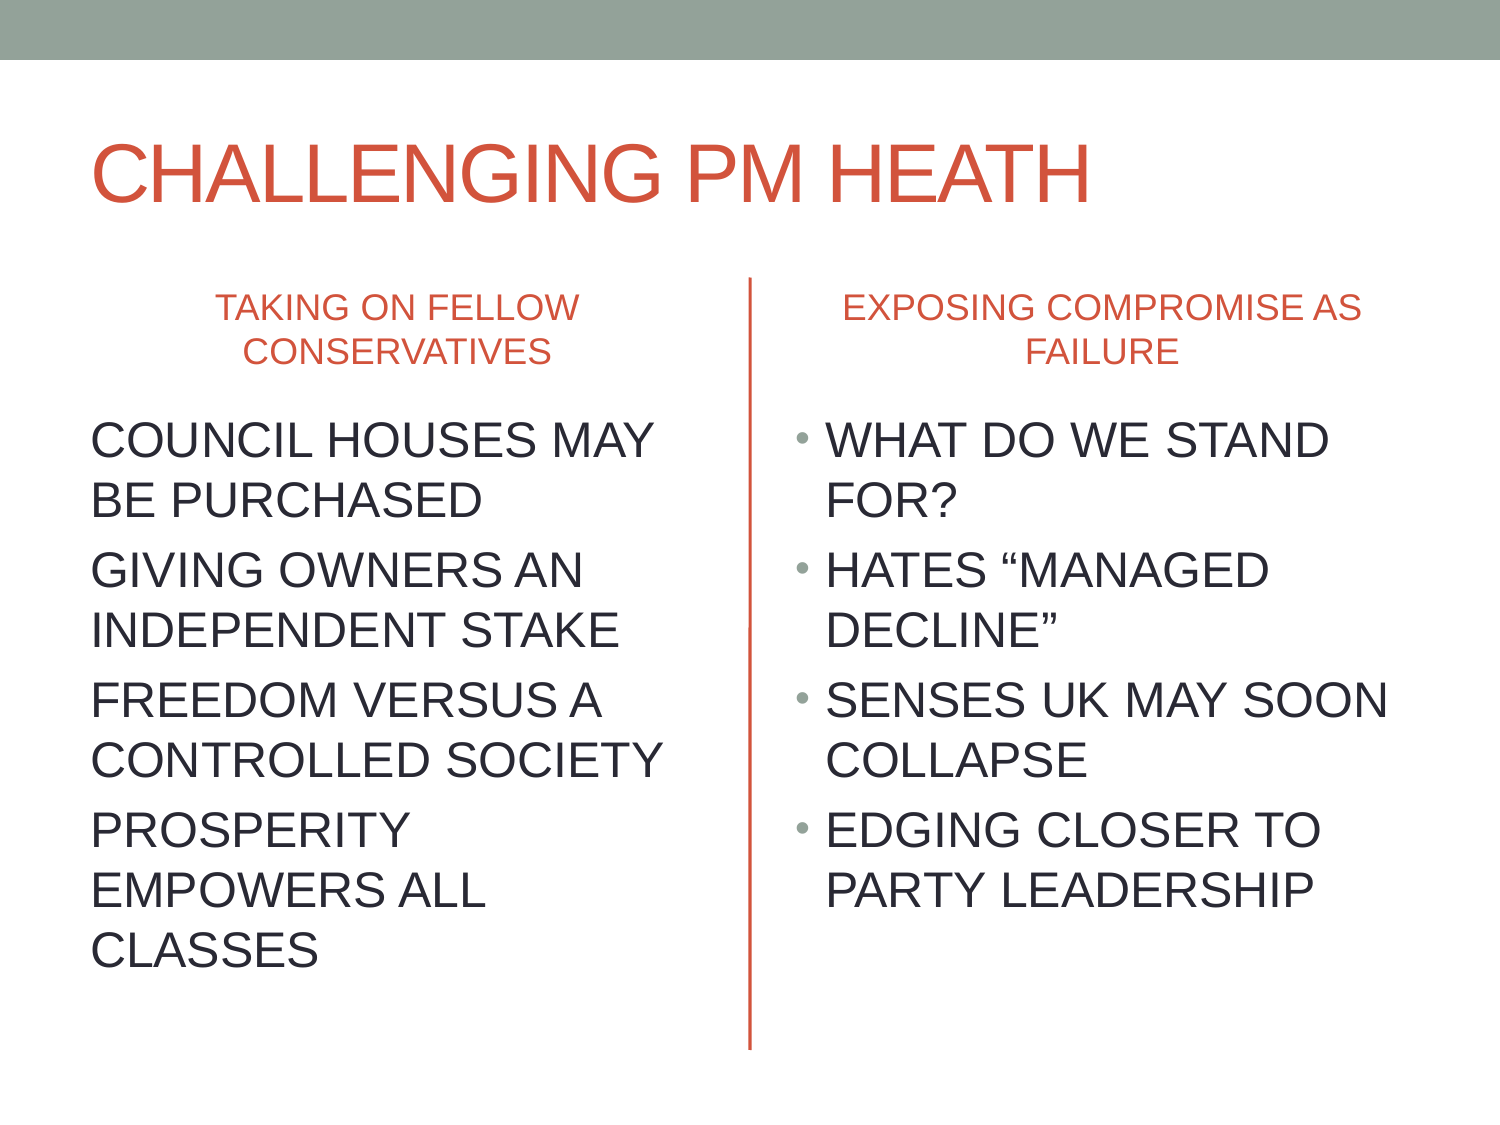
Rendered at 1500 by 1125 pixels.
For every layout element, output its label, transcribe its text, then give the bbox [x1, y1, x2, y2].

list EXPOSING COMPROMISE AS FAILURE [780, 275, 1425, 380]
list COUNCIL HOUSES MAY BE PURCHASED GIVING OWNERS AN INDEPENDENT STAKE FREEDOM VERSUS A CONTROLLED SOCIETY PROSPERITY EMPOWERS ALL CLASSES [75, 399, 720, 1049]
list TAKING ON FELLOW CONSERVATIVES [75, 275, 720, 380]
title CHALLENGING PM HEATH [75, 87, 1425, 250]
list WHAT DO WE STAND FOR? HATES “MANAGED DECLINE” SENSES UK MAY SOON COLLAPSE EDGING CLOSER TO PARTY LEADERSHIP [780, 399, 1425, 1049]
